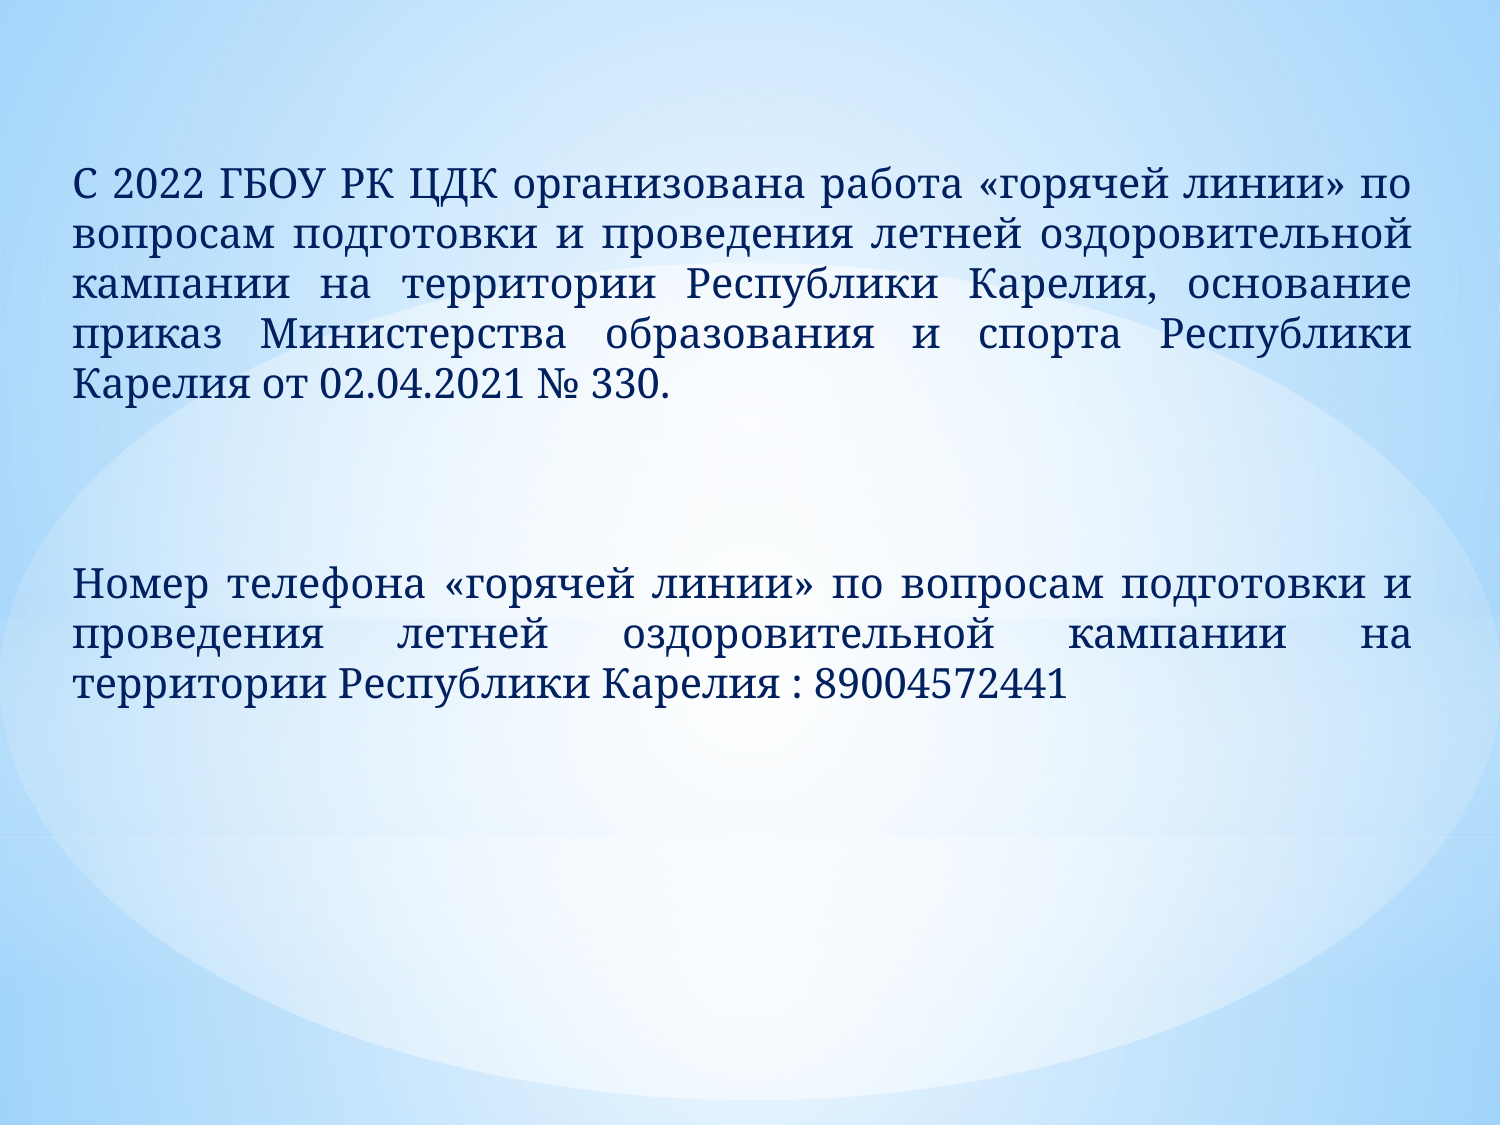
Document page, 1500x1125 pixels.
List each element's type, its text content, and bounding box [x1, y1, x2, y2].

text_box С 2022 ГБОУ РК ЦДК организована работа «горячей линии» по вопросам подготовки и проведения летней оздоровительной кампании на территории Республики Карелия, основание приказ Министерства образования и спорта Республики Карелия от 02.04.2021 № 330. Номер телефона «горячей линии» по вопросам подготовки и проведения летней оздоровительной кампании на территории Республики Карелия : 89004572441 [57, 149, 1428, 714]
